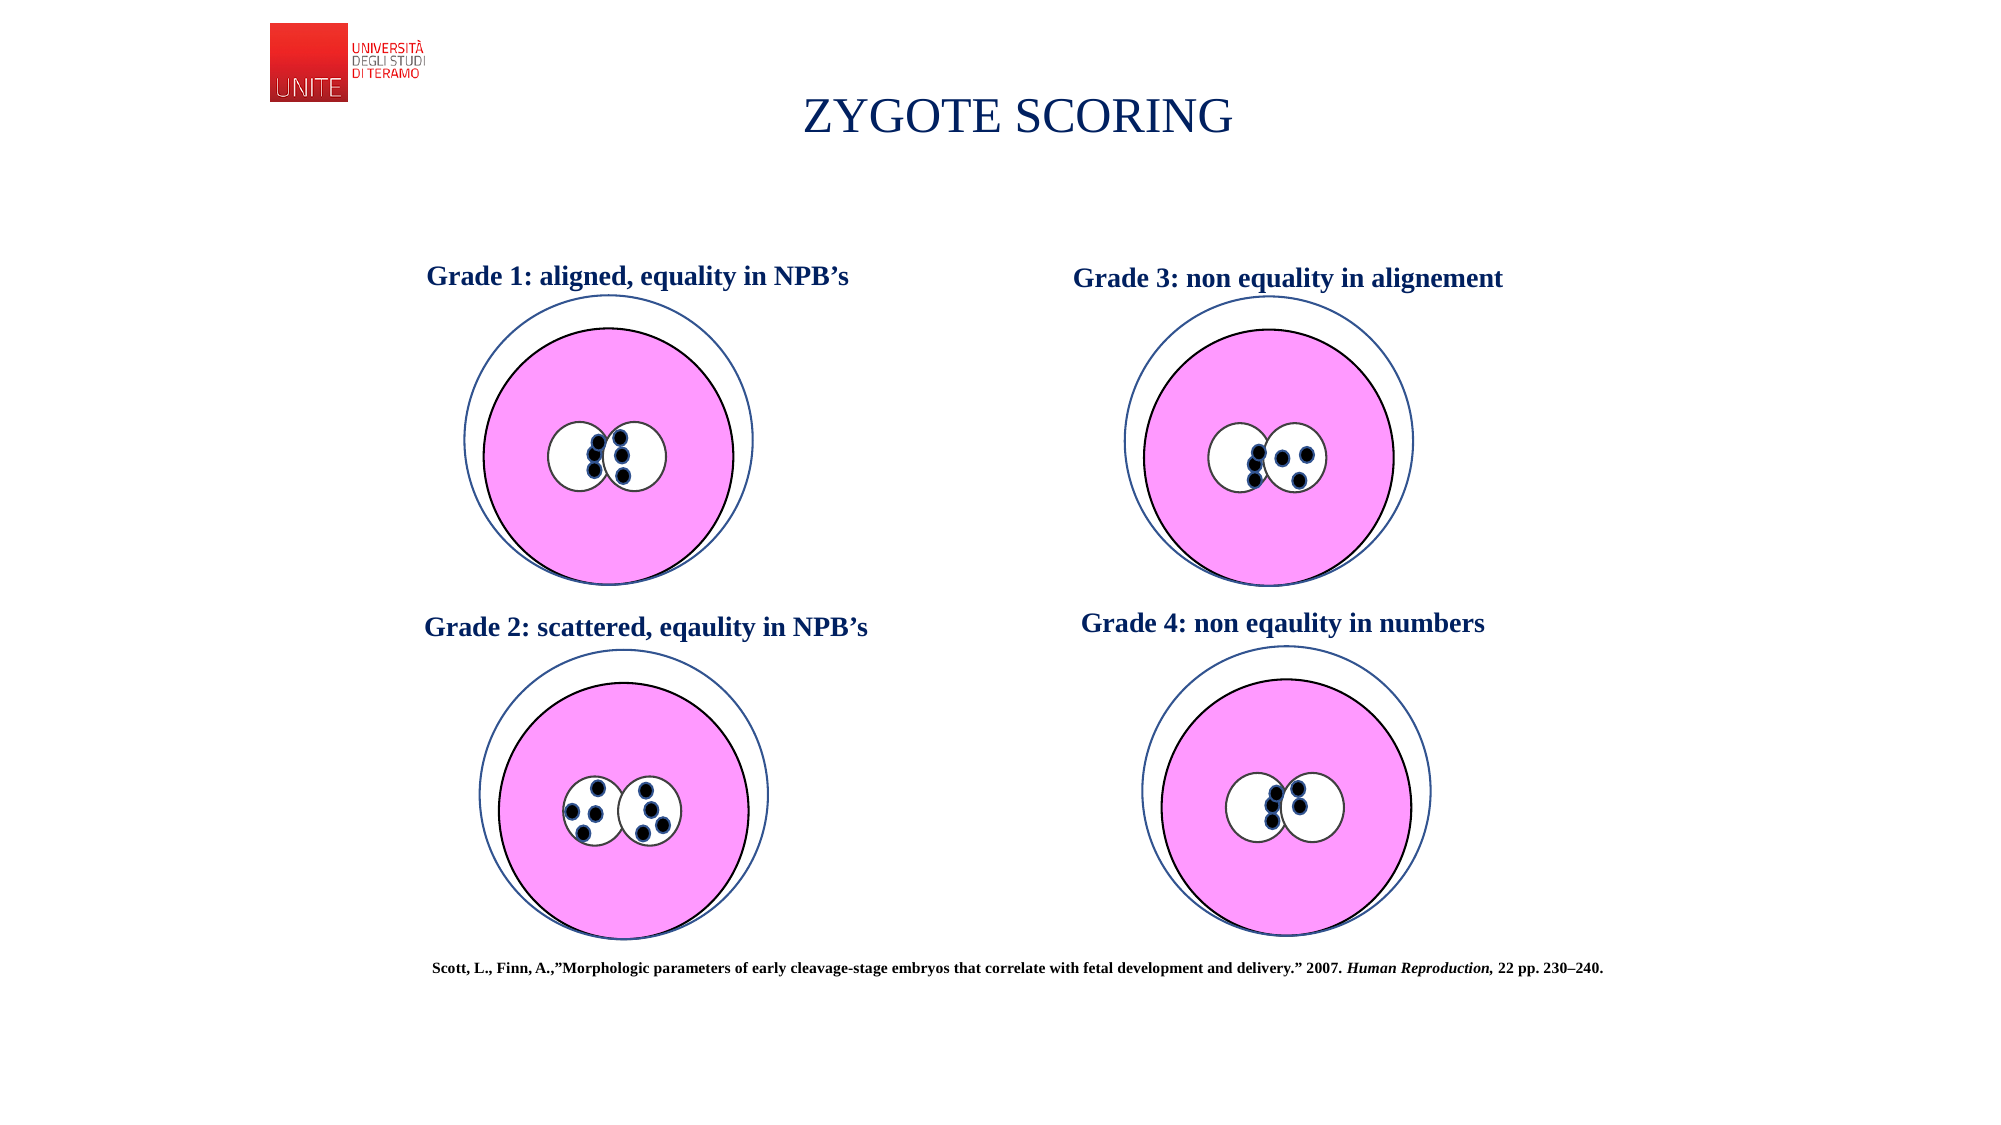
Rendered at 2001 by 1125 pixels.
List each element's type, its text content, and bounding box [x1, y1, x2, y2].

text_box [464, 295, 753, 585]
text_box Scott, L., Finn, A.,”Morphologic parameters of early cleavage-stage embryos that correlate with fetal development and delivery.” 2007. Human Reproduction, 22 pp. 230–240. [417, 950, 1619, 1003]
text_box Grade 1: aligned, equality in NPB’s [411, 249, 865, 299]
text_box ZYGOTE SCORING [712, 74, 1323, 150]
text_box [1124, 296, 1414, 586]
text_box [1142, 646, 1431, 936]
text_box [479, 649, 768, 940]
text_box Grade 4: non eqaulity in numbers [1066, 596, 1501, 645]
text_box Grade 3: non equality in alignement [1058, 252, 1519, 301]
picture [267, 20, 428, 103]
text_box Grade 2: scattered, eqaulity in NPB’s [409, 600, 884, 650]
